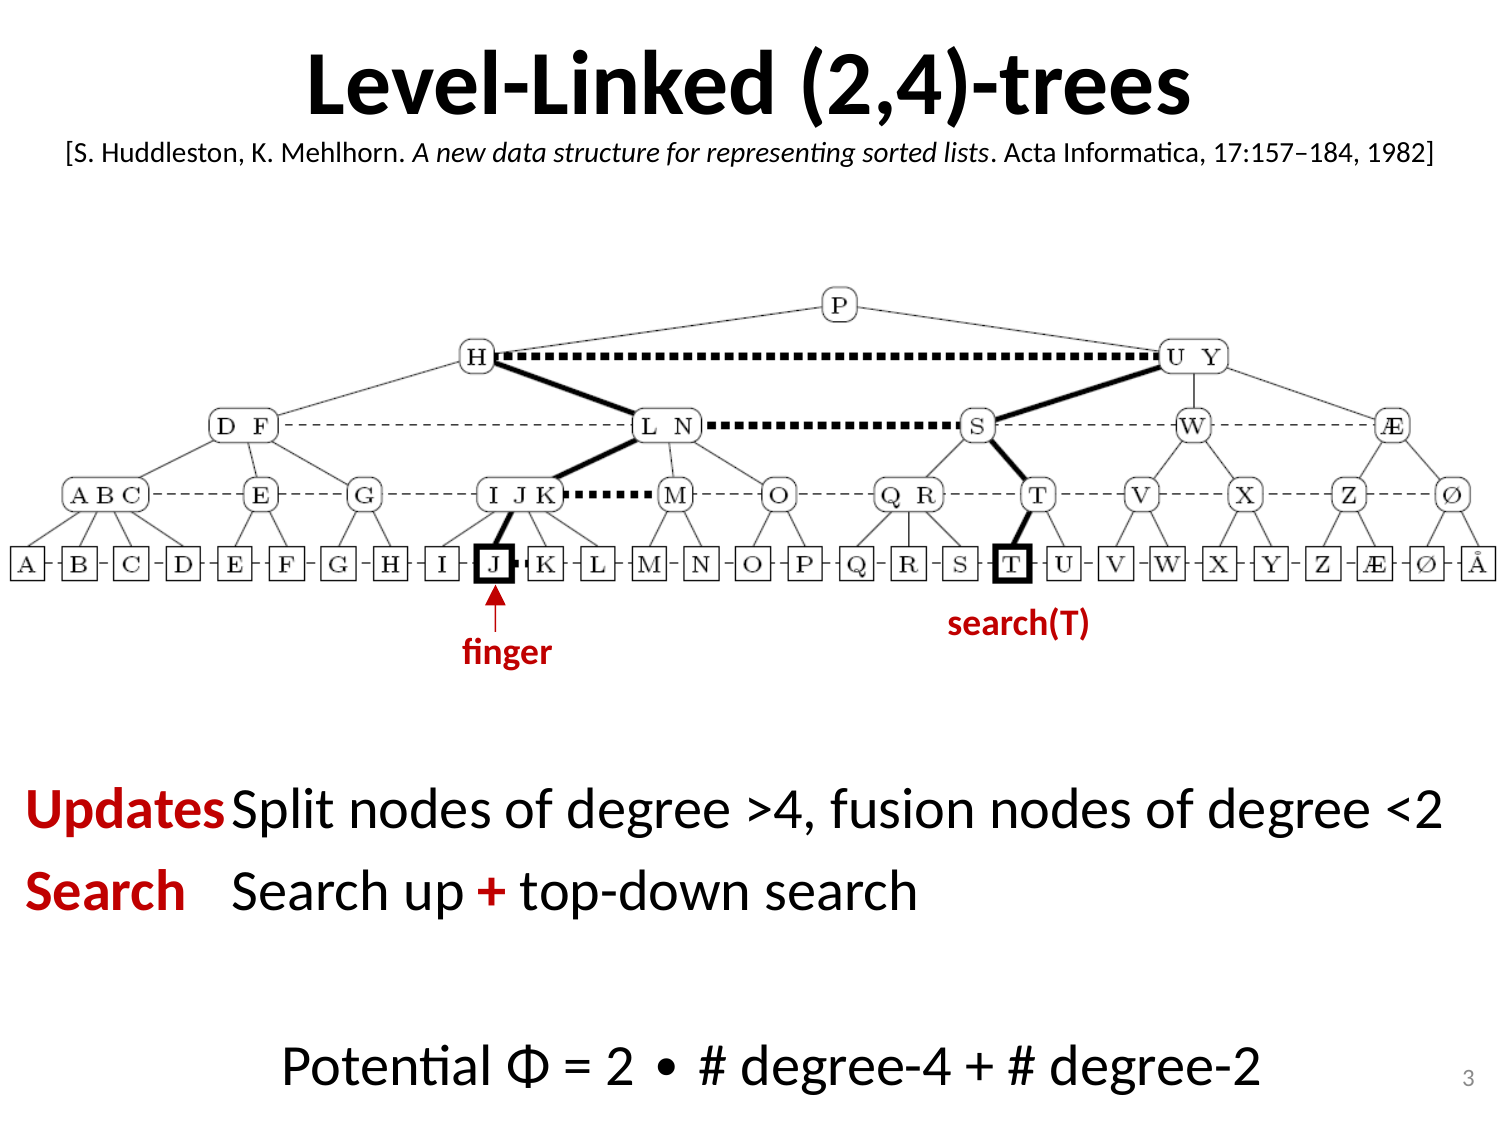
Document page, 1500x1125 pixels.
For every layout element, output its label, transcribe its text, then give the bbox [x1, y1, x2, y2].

text_box search(T) [841, 602, 1197, 651]
text_box [S. Huddleston, K. Mehlhorn. A new data structure for representing sorted lists. Acta Informatica, 17:157–184, 1982] [0, 125, 1500, 220]
list Updates Split nodes of degree >4, fusion nodes of degree <2 Search Search up + top-down search [10, 763, 1500, 1064]
picture [0, 273, 1500, 593]
text_box Potential Φ = 2 ∙ # degree-4 + # degree-2 [112, 1064, 1388, 1105]
text_box finger [330, 619, 685, 680]
slide_number 3 [1139, 1064, 1490, 1107]
title Level-Linked (2,4)-trees [75, 0, 1425, 125]
